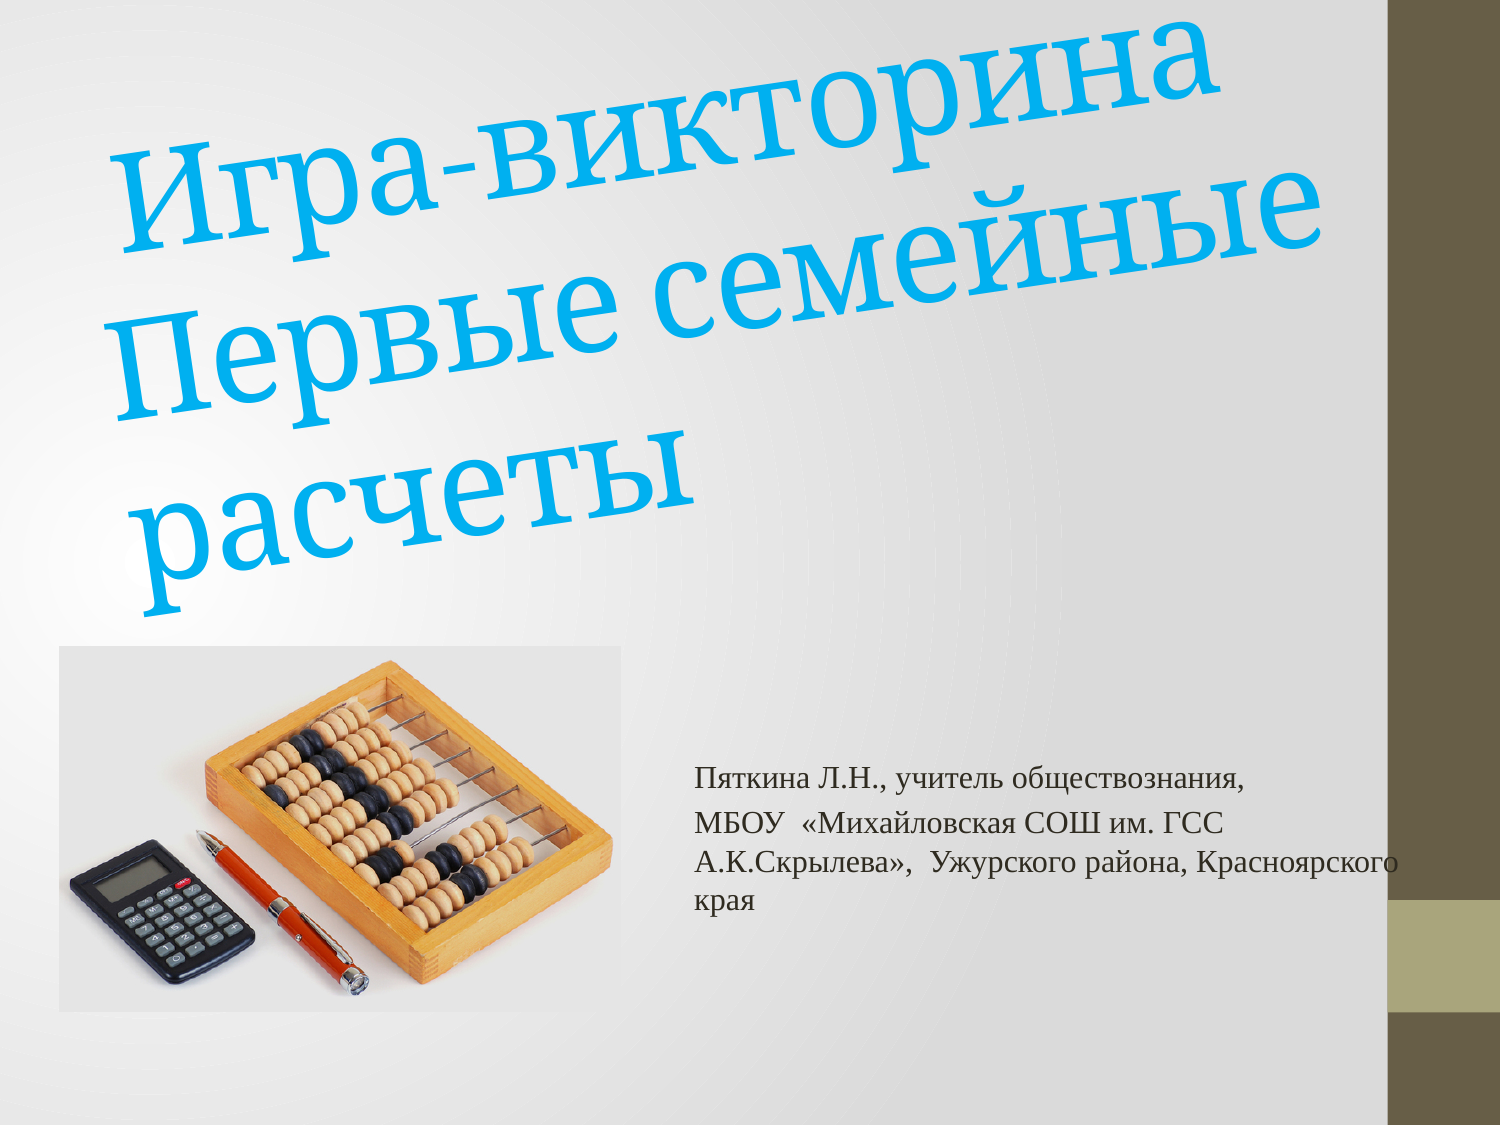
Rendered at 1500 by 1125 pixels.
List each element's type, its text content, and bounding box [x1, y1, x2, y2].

subtitle Пяткина Л.Н., учитель обществознания, МБОУ «Михайловская СОШ им. ГСС А.К.Скрылева», Ужурского района, Красноярского края [679, 704, 1424, 925]
title Игра-викторина Первые семейные расчеты [81, 120, 1402, 623]
picture [58, 646, 621, 1012]
